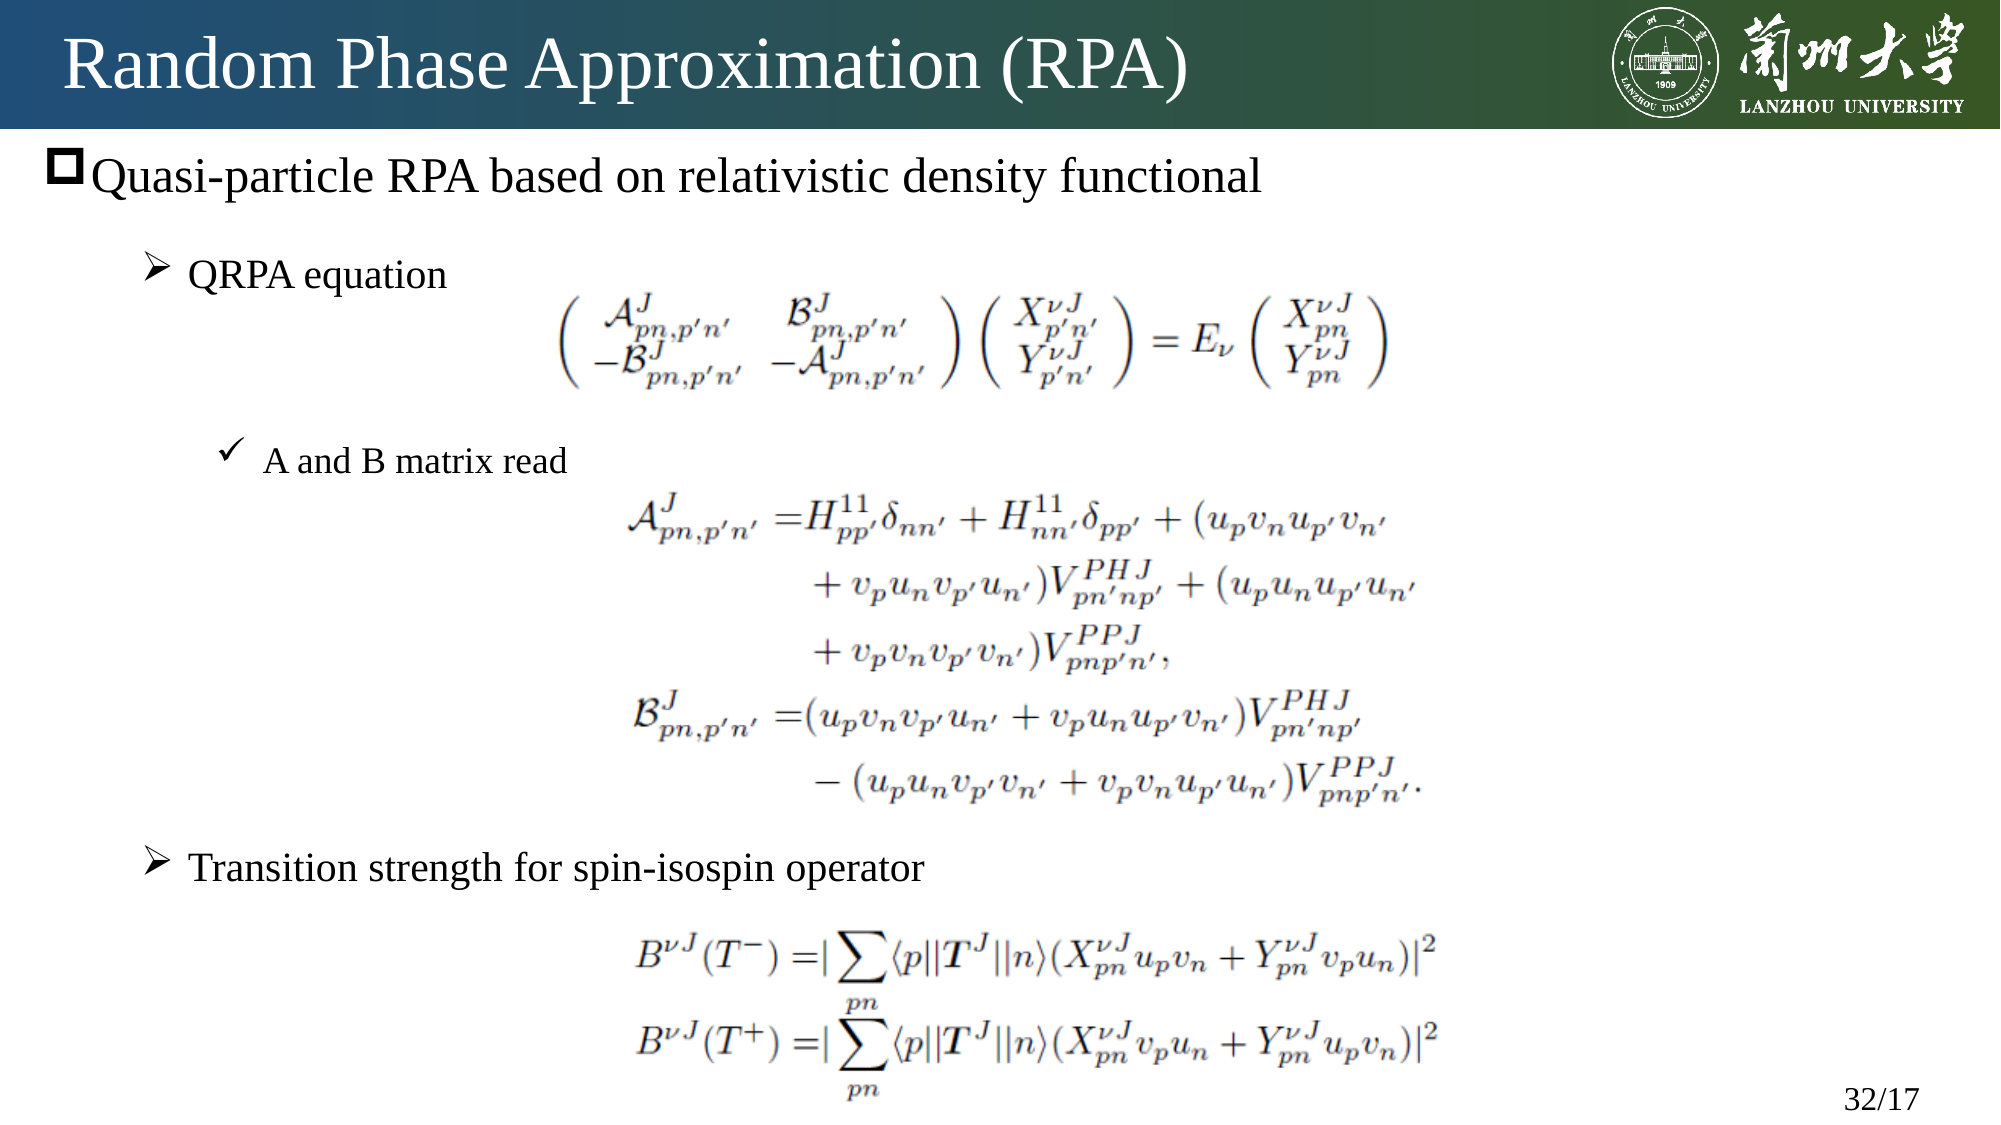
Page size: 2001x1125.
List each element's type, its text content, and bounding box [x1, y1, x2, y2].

text_box QRPA equation [126, 239, 937, 305]
text_box Quasi-particle RPA based on relativistic density functional [29, 134, 1316, 210]
text_box A and B matrix read [201, 428, 583, 488]
text_box Random Phase Approximation (RPA) [47, 5, 1297, 111]
picture [578, 477, 1428, 816]
picture [531, 267, 1458, 418]
picture [609, 903, 1487, 1120]
